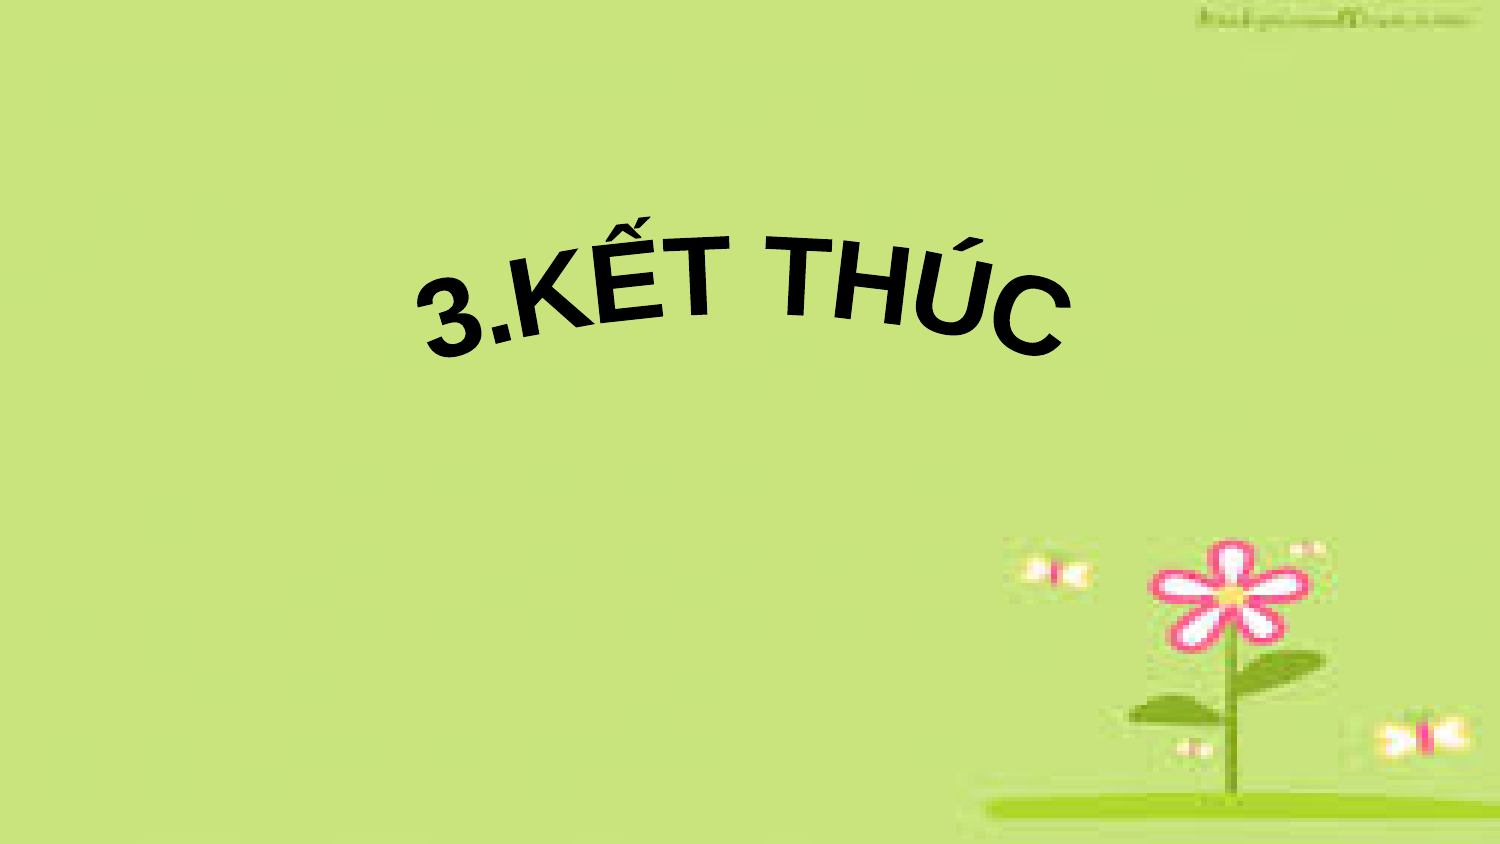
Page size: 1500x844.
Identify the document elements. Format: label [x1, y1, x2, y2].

list [0, 0, 1500, 844]
